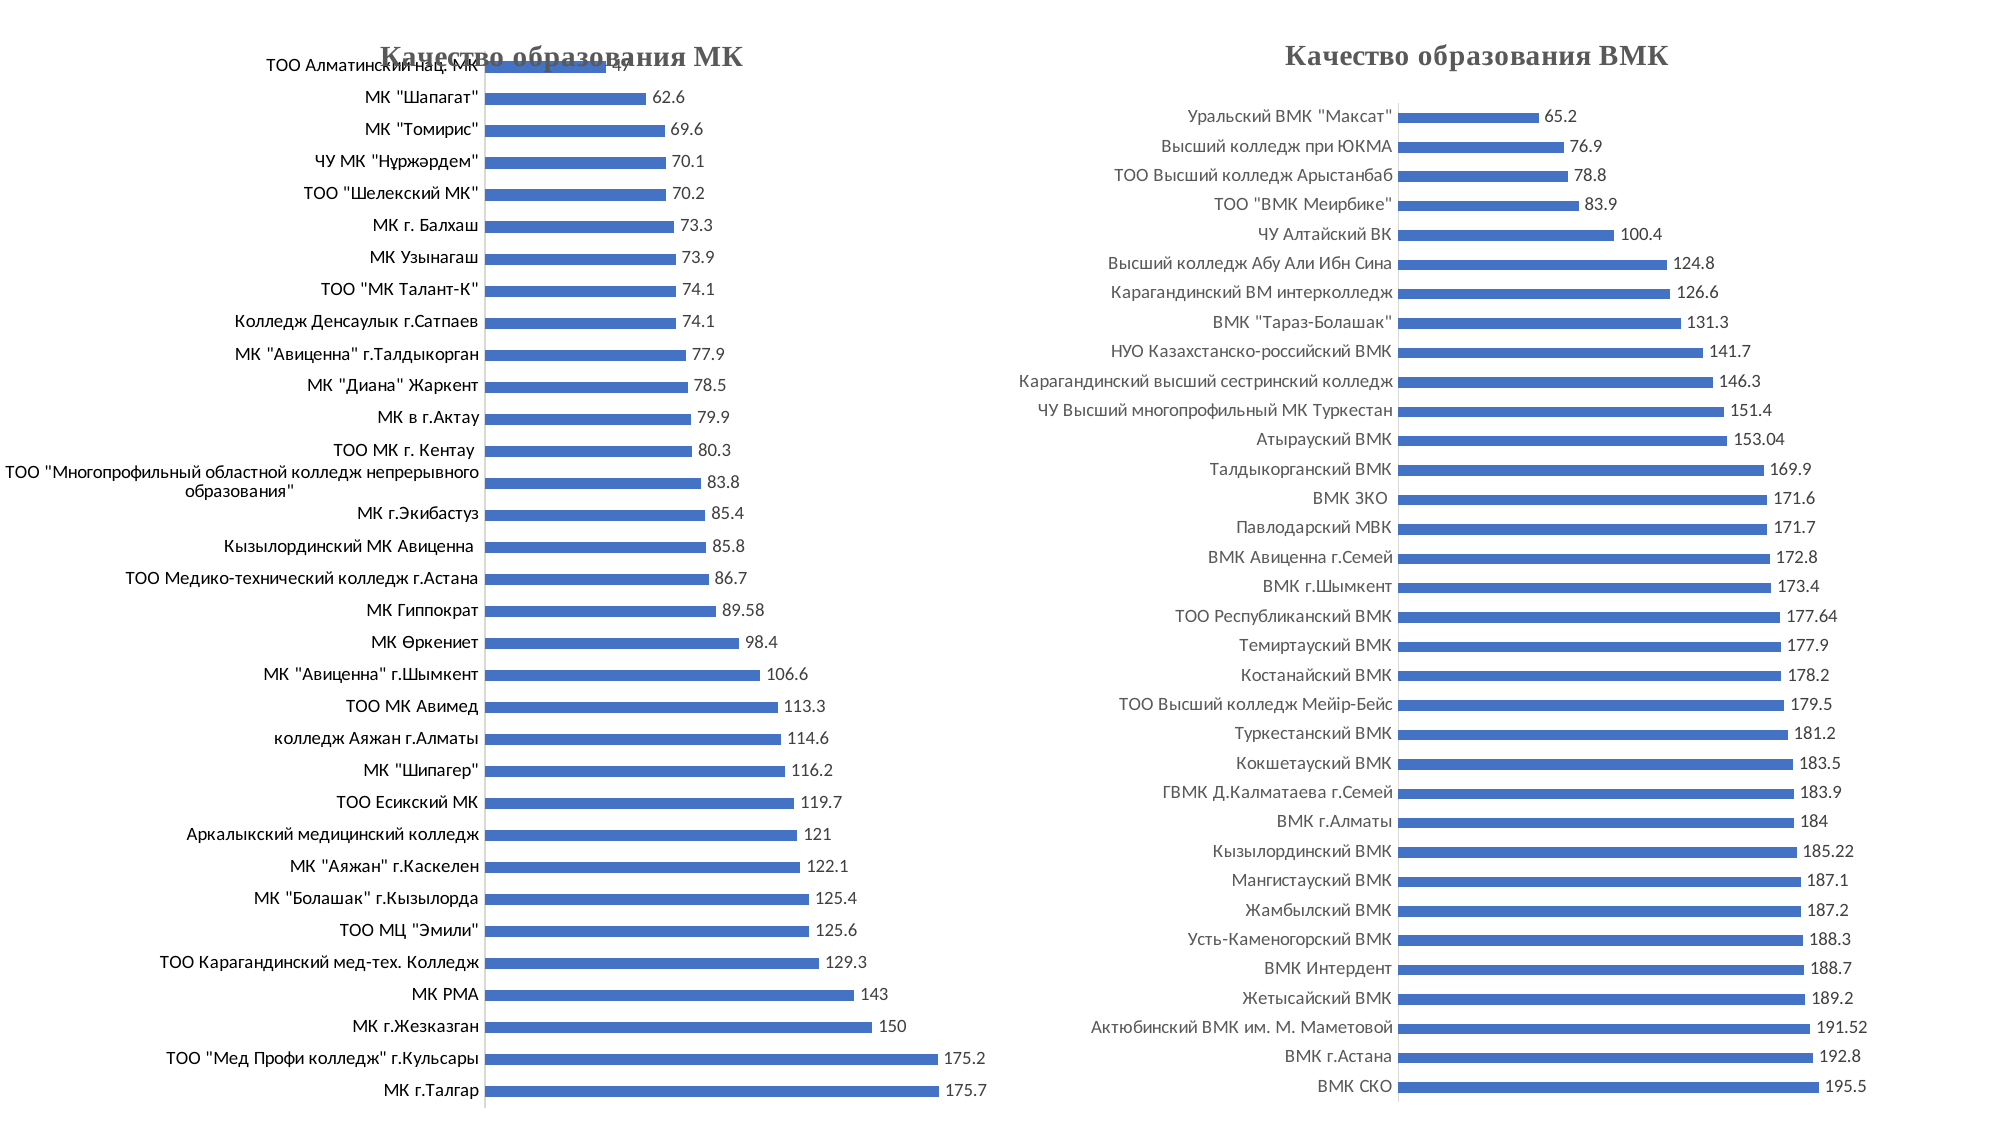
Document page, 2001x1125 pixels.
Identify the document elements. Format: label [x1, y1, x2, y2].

chart [0, 0, 1955, 1125]
